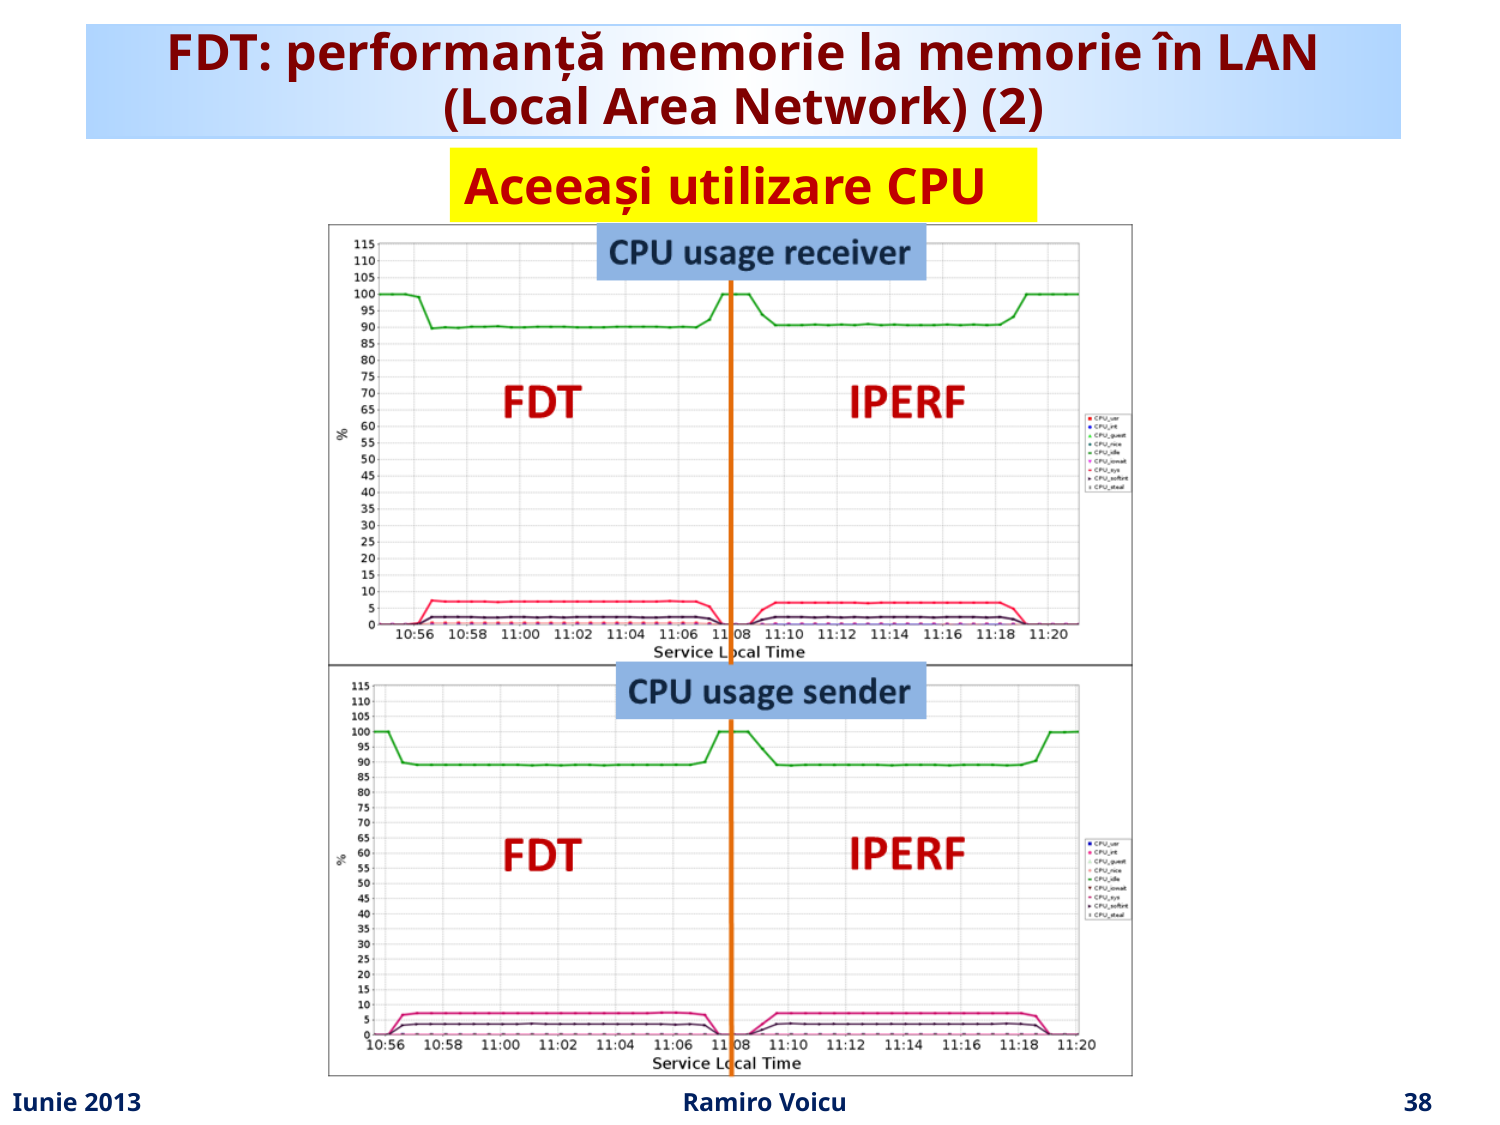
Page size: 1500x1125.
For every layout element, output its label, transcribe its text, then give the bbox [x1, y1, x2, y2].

picture [194, 223, 1345, 1087]
text_box Aceeași utilizare CPU [449, 147, 1038, 221]
title FDT: performanță memorie la memorie în LAN (Local Area Network) (2) [86, 24, 1401, 139]
